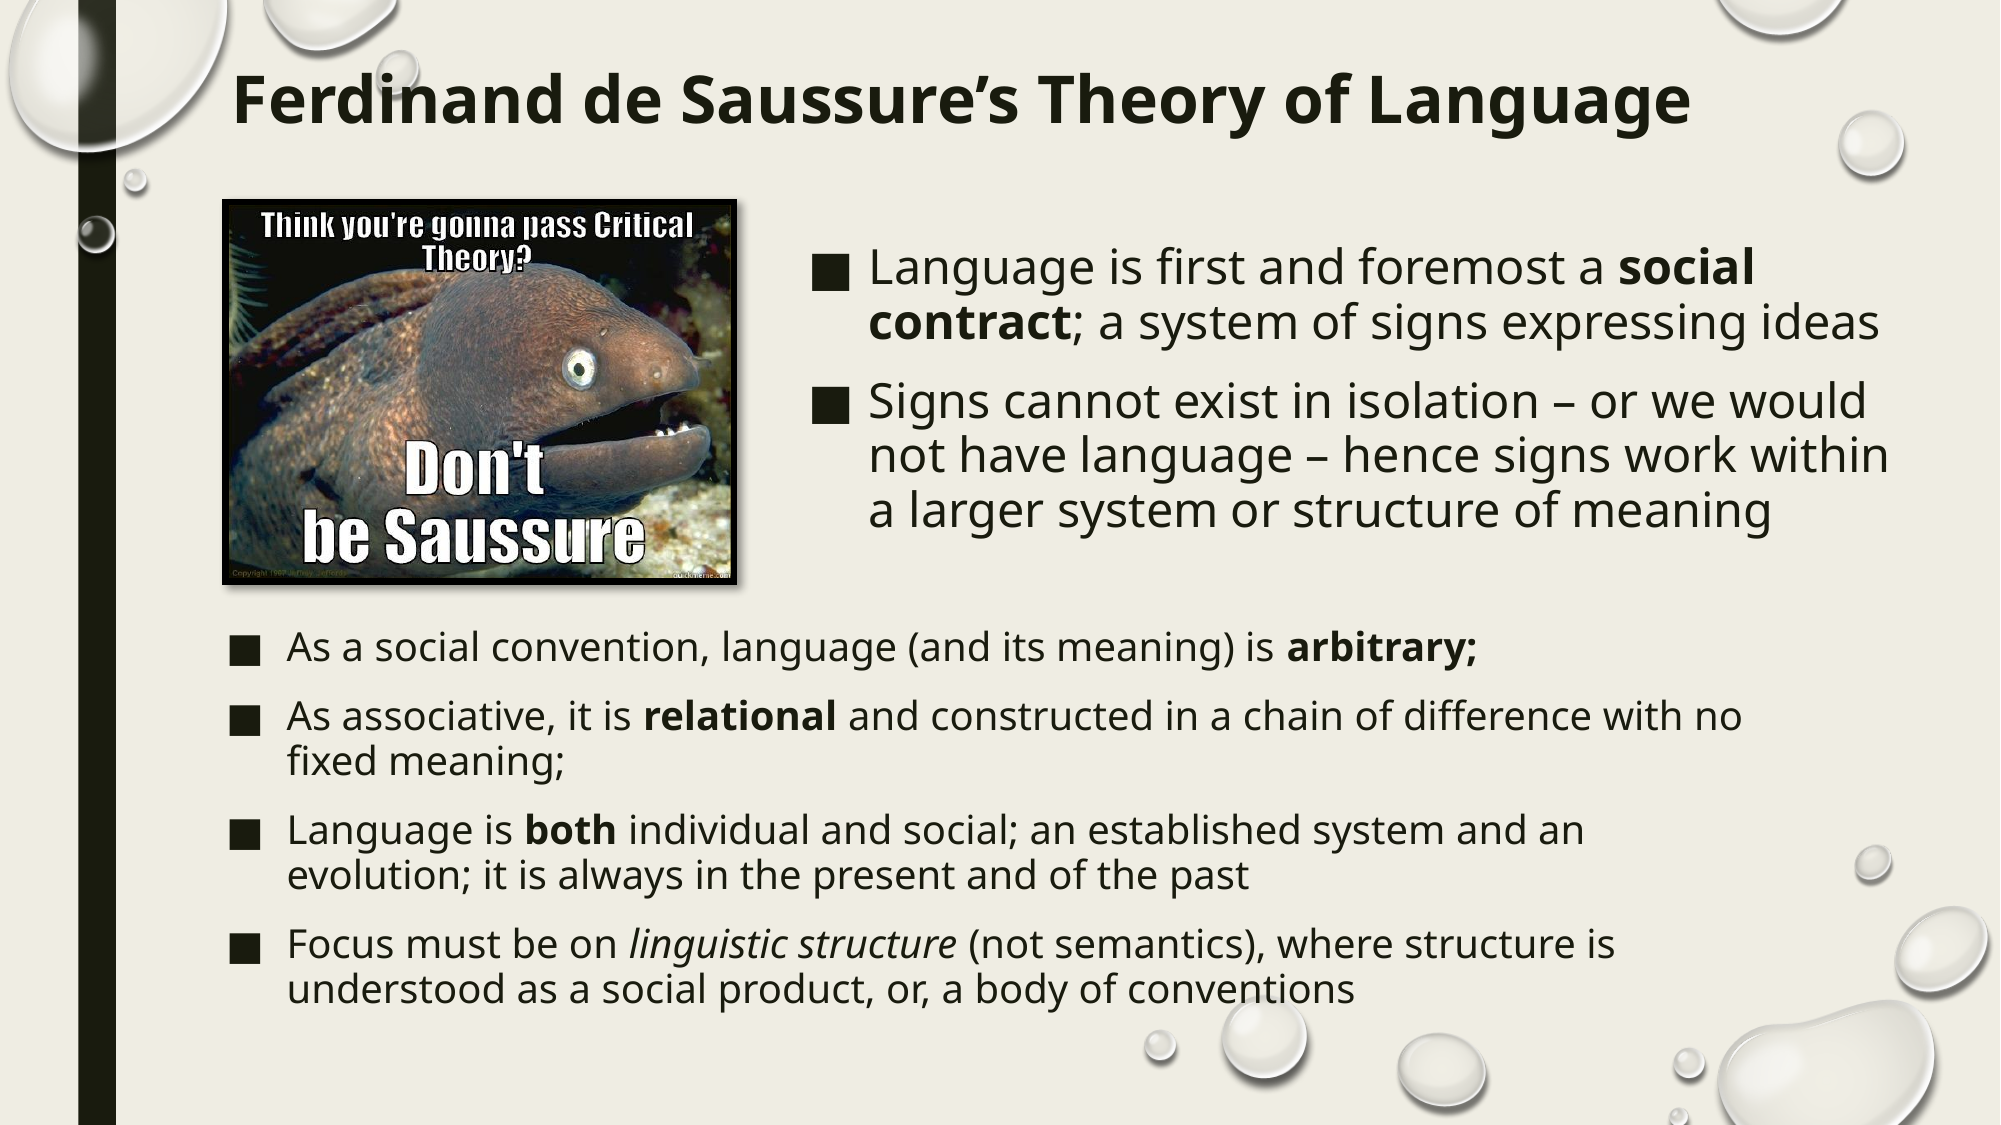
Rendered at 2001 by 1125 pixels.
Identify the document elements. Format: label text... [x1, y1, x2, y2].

list As a social convention, language (and its meaning) is arbitrary; As associative, it is relational and constructed in a chain of difference with no fixed meaning; Language is both individual and social; an established system and an evolution; it is always in the present and of the past Focus must be on linguistic structure (not semantics), where structure is understood as a social product, or, a body of conventions [211, 617, 1789, 1024]
text_box Language is first and foremost a social contract; a system of signs expressing ideas Signs cannot exist in isolation – or we would not have language – hence signs work within a larger system or structure of meaning [792, 233, 1918, 550]
title Ferdinand de Saussure’s Theory of Language [216, 59, 1918, 179]
picture [0, 0, 2000, 1125]
